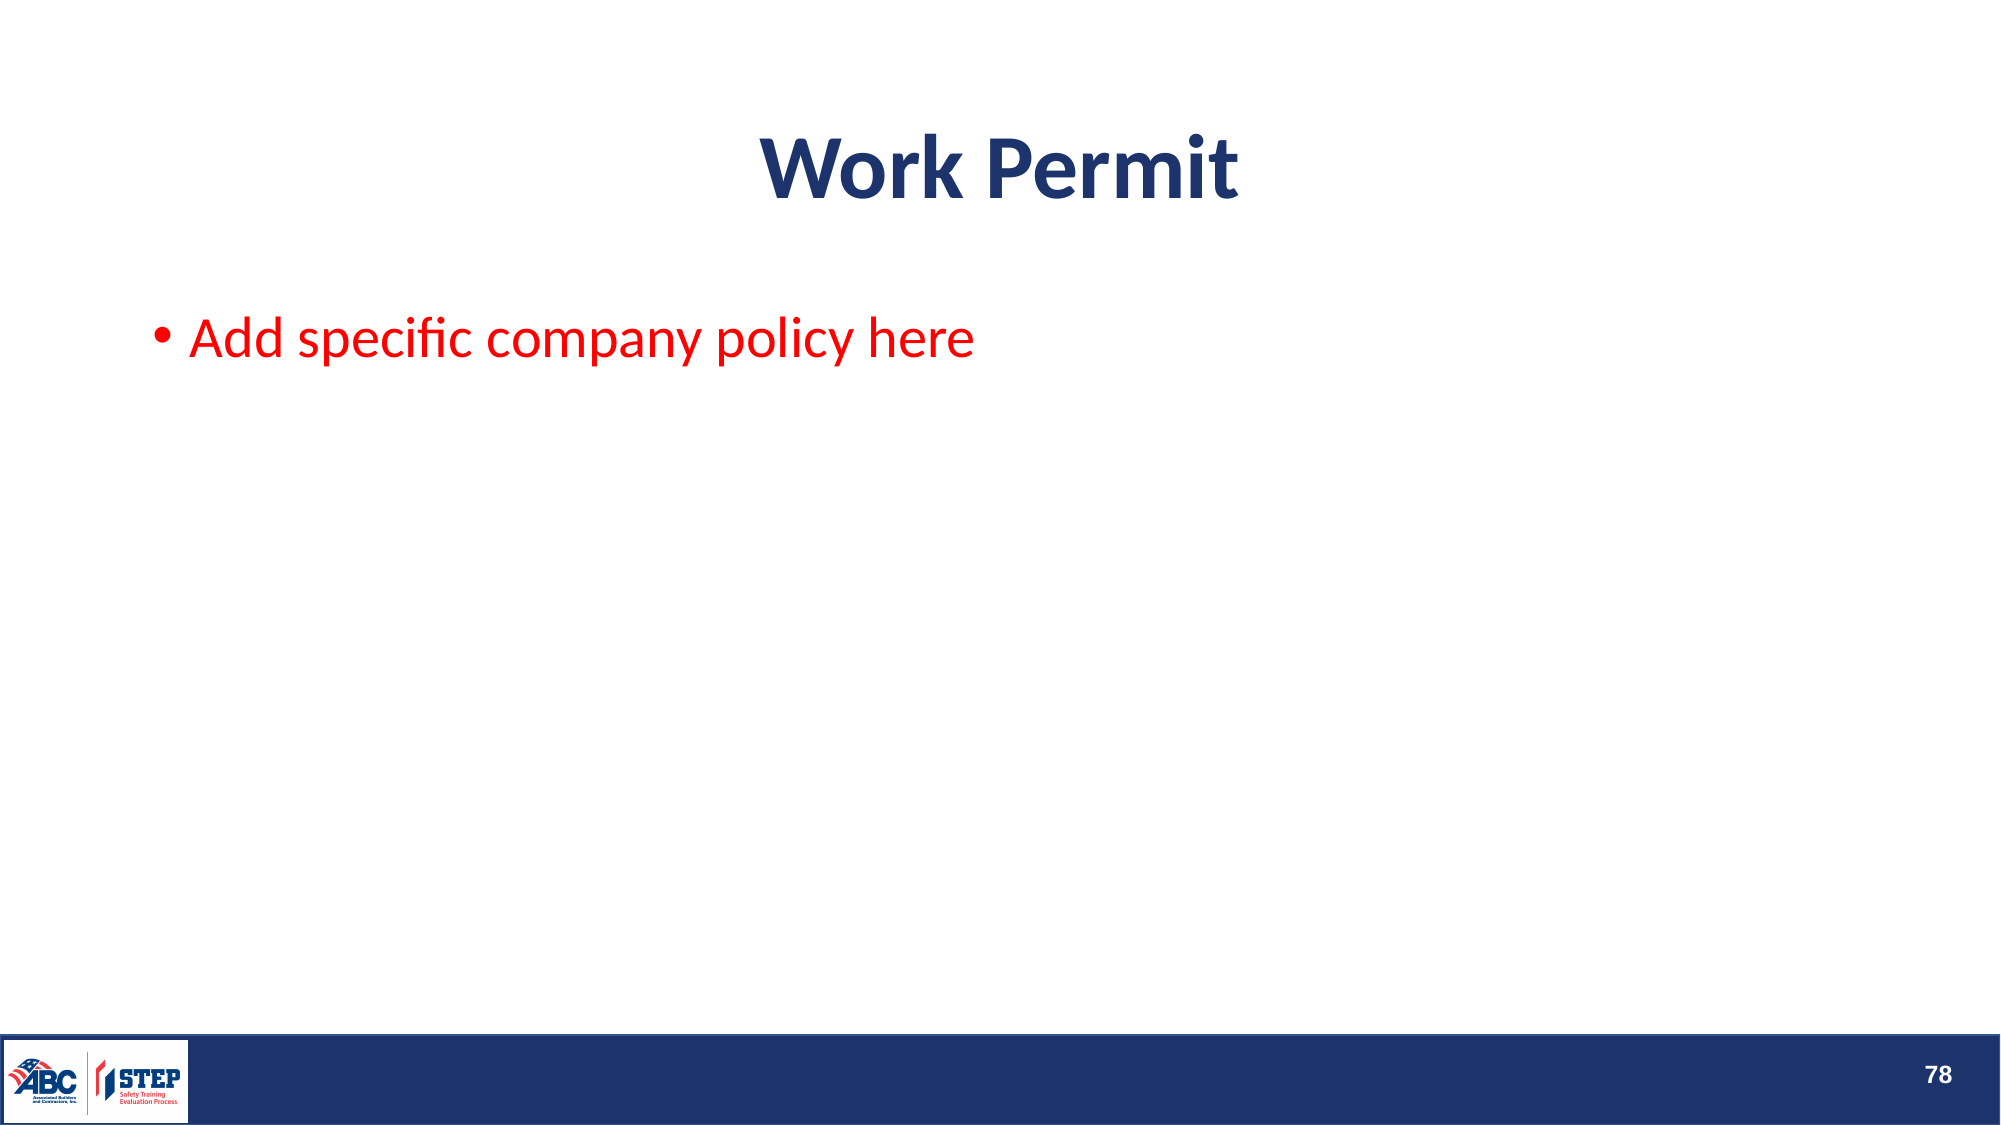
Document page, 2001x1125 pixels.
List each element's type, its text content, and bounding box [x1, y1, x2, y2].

title Work Permit [137, 59, 1863, 278]
list Add specific company policy here [137, 299, 1863, 1014]
slide_number 78 [1517, 1043, 1968, 1103]
picture [4, 1040, 188, 1123]
